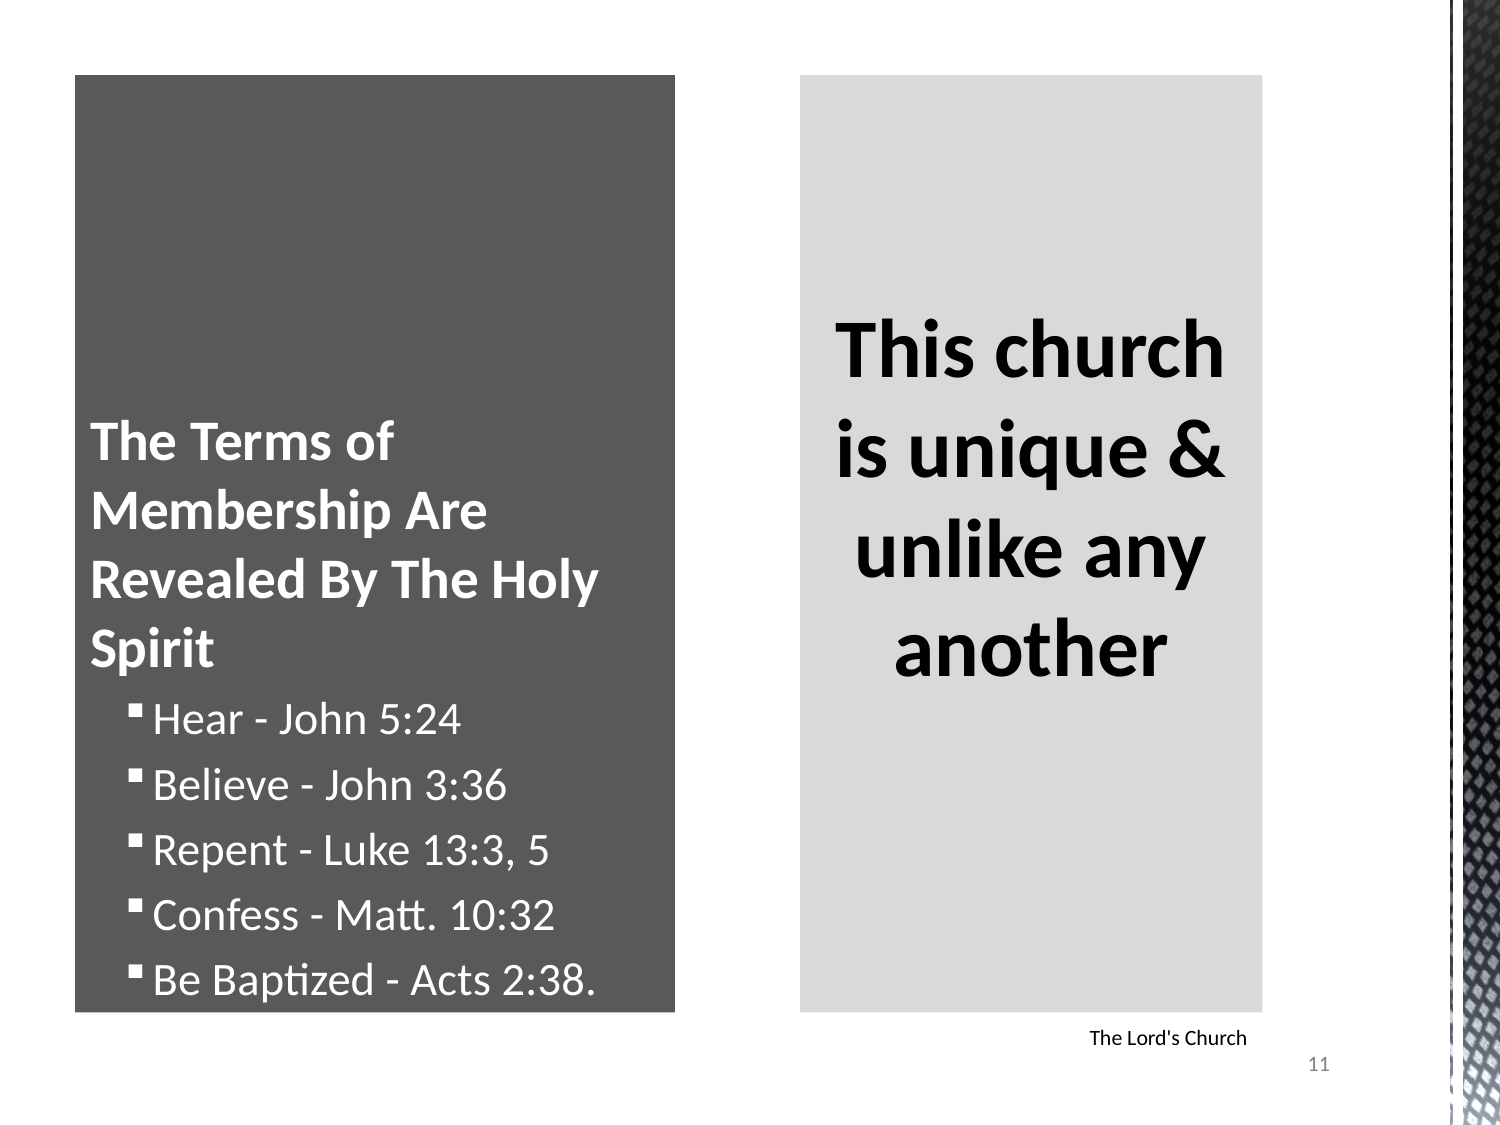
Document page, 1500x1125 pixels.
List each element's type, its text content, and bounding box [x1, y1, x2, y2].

footer The Lord's Church [799, 1032, 1263, 1058]
list The Terms of Membership Are Revealed By The Holy Spirit Hear - John 5:24 Believe - John 3:36 Repent - Luke 13:3, 5 Confess - Matt. 10:32 Be Baptized - Acts 2:38. [75, 75, 675, 1013]
slide_number 11 [1275, 1050, 1363, 1075]
title This church is unique & unlike any another [800, 75, 1263, 1013]
picture [1447, 0, 1500, 1125]
